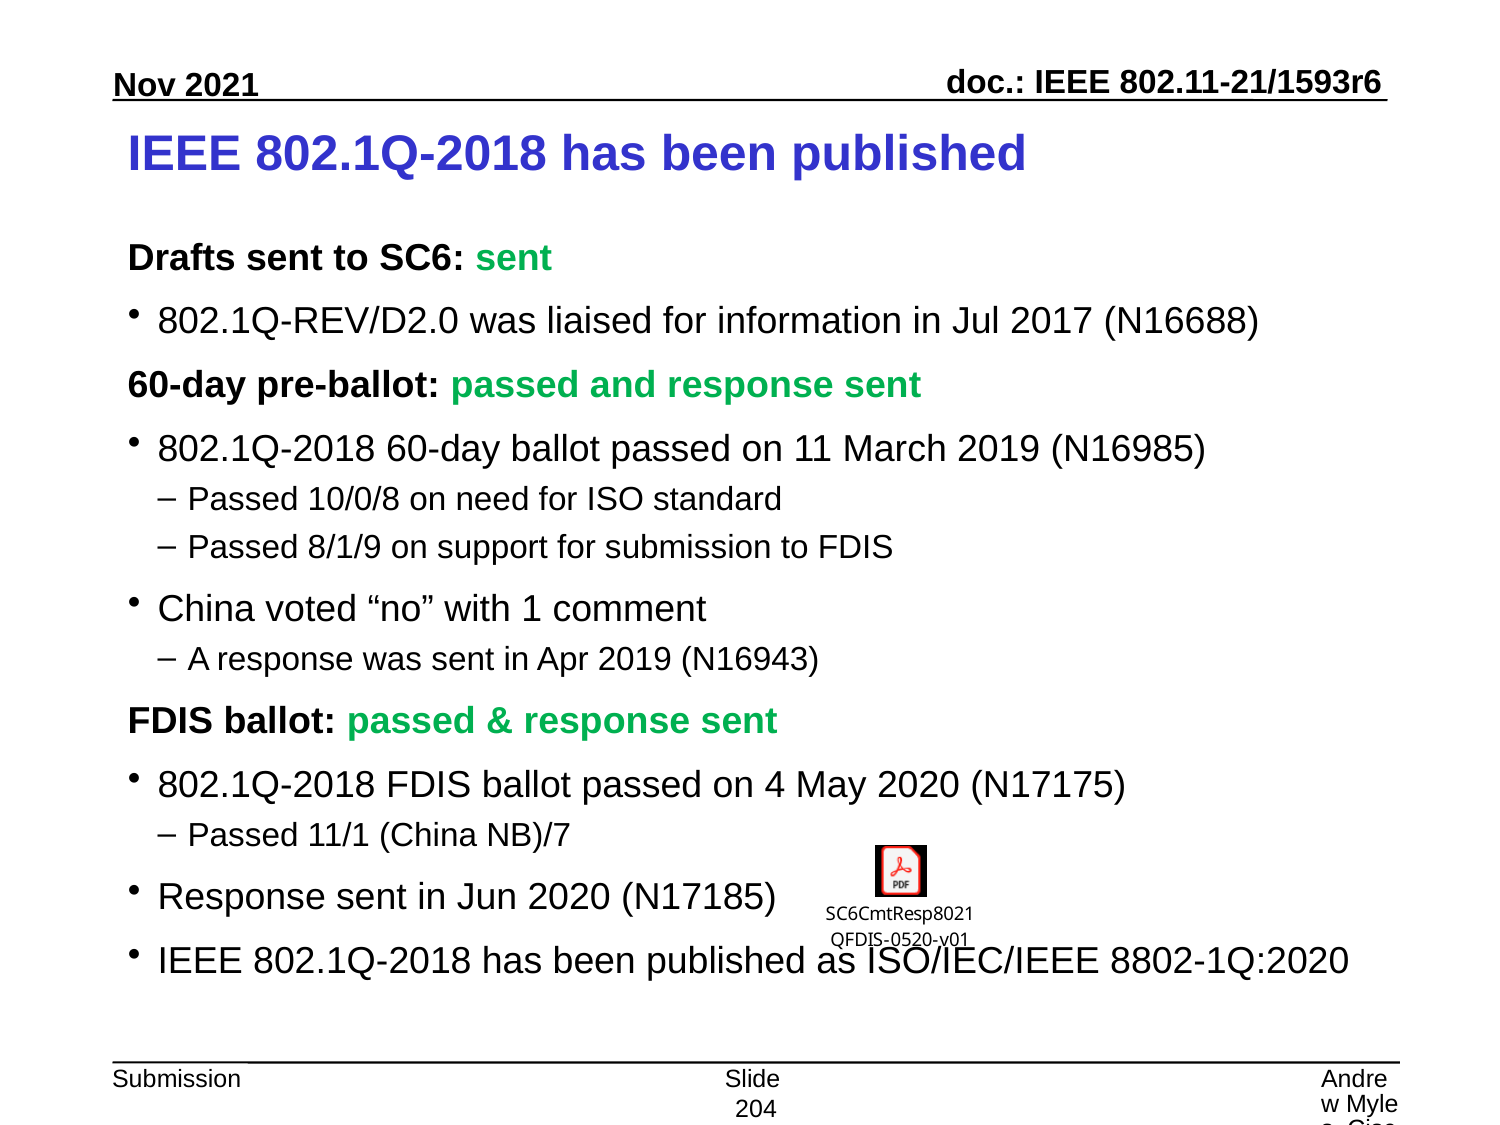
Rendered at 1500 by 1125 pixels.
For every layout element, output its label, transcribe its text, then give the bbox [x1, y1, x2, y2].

slide_number Slide 204 [709, 1061, 803, 1093]
title IEEE 802.1Q-2018 has been published [112, 112, 1388, 224]
list Drafts sent to SC6: sent 802.1Q-REV/D2.0 was liaised for information in Jul 2017 (N16688) 60-day pre-ballot: passed and response sent 802.1Q-2018 60-day ballot passed on 11 March 2019 (N16985) Passed 10/0/8 on need for ISO standard Passed 8/1/9 on support for submission to FDIS China voted “no” with 1 comment A response was sent in Apr 2019 (N16943) FDIS ballot: passed & response sent 802.1Q-2018 FDIS ballot passed on 4 May 2020 (N17175) Passed 11/1 (China NB)/7 Response sent in Jun 2020 (N17185) IEEE 802.1Q-2018 has been published as ISO/IEC/IEEE 8802-1Q:2020 [112, 224, 1388, 1000]
footer Andrew Myles, Cisco [1320, 1061, 1402, 1093]
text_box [824, 845, 976, 979]
